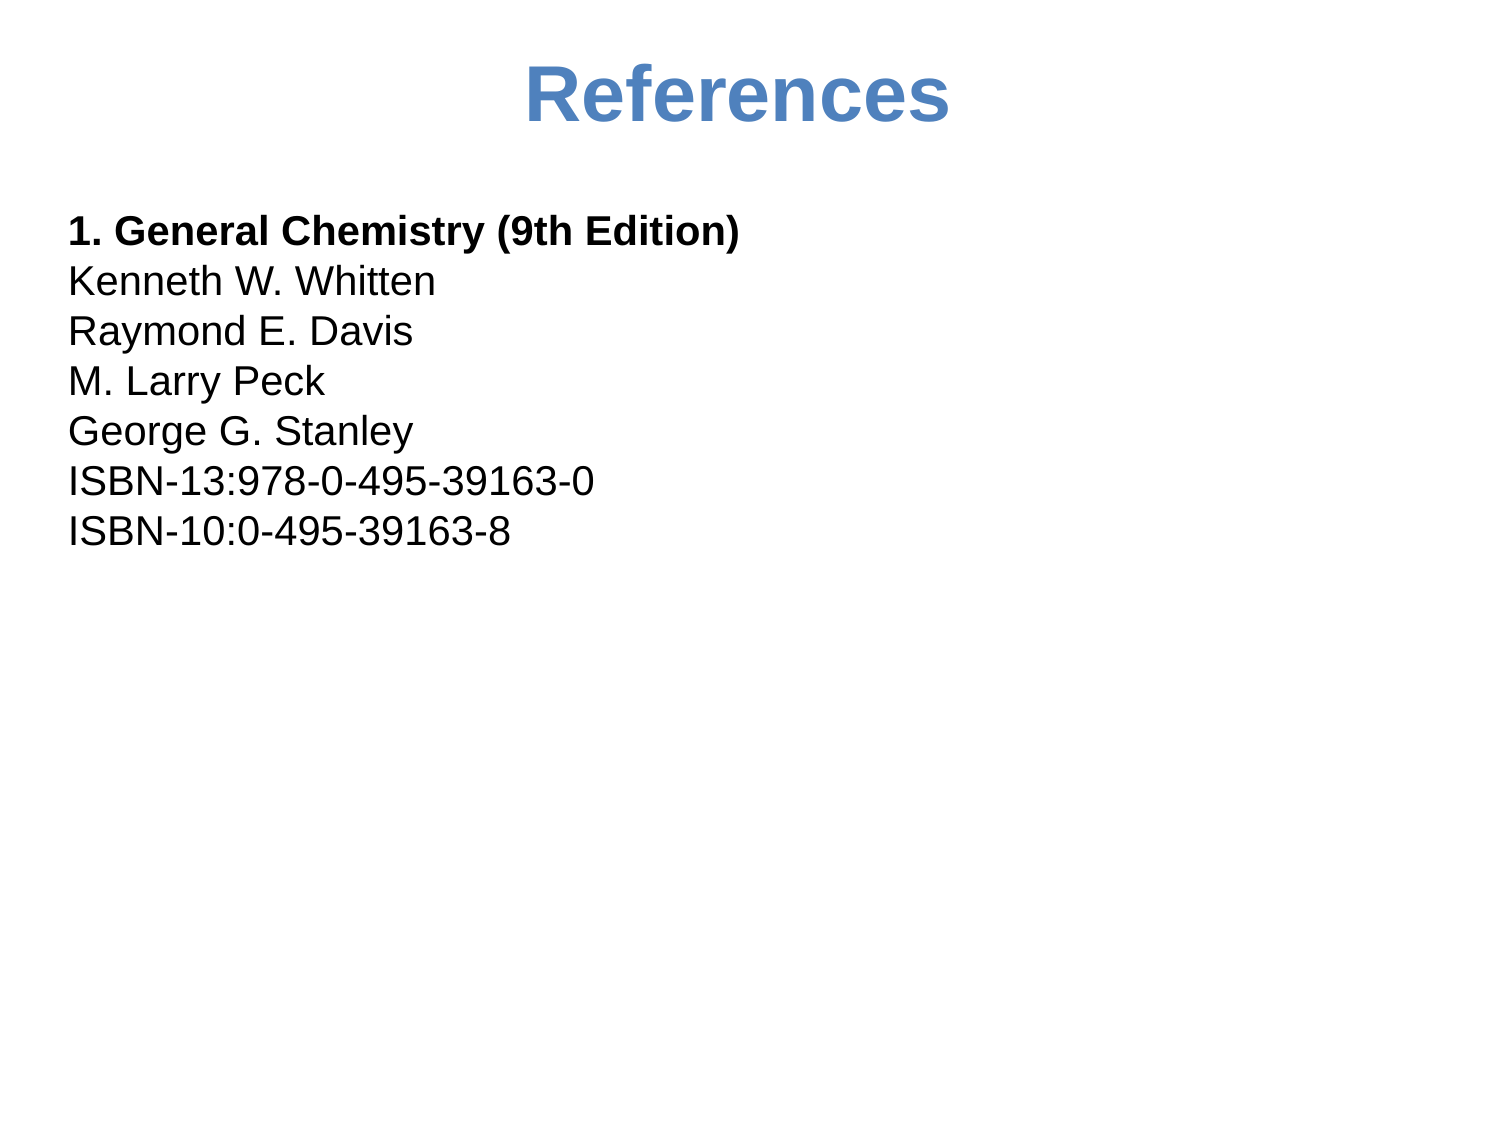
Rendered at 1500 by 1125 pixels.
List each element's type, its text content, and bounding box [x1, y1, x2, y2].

text_box 1. General Chemistry (9th Edition) Kenneth W. Whitten Raymond E. Davis M. Larry Peck George G. Stanley ISBN-13:978-0-495-39163-0 ISBN-10:0-495-39163-8 [53, 196, 1459, 607]
title References [0, 42, 1480, 138]
